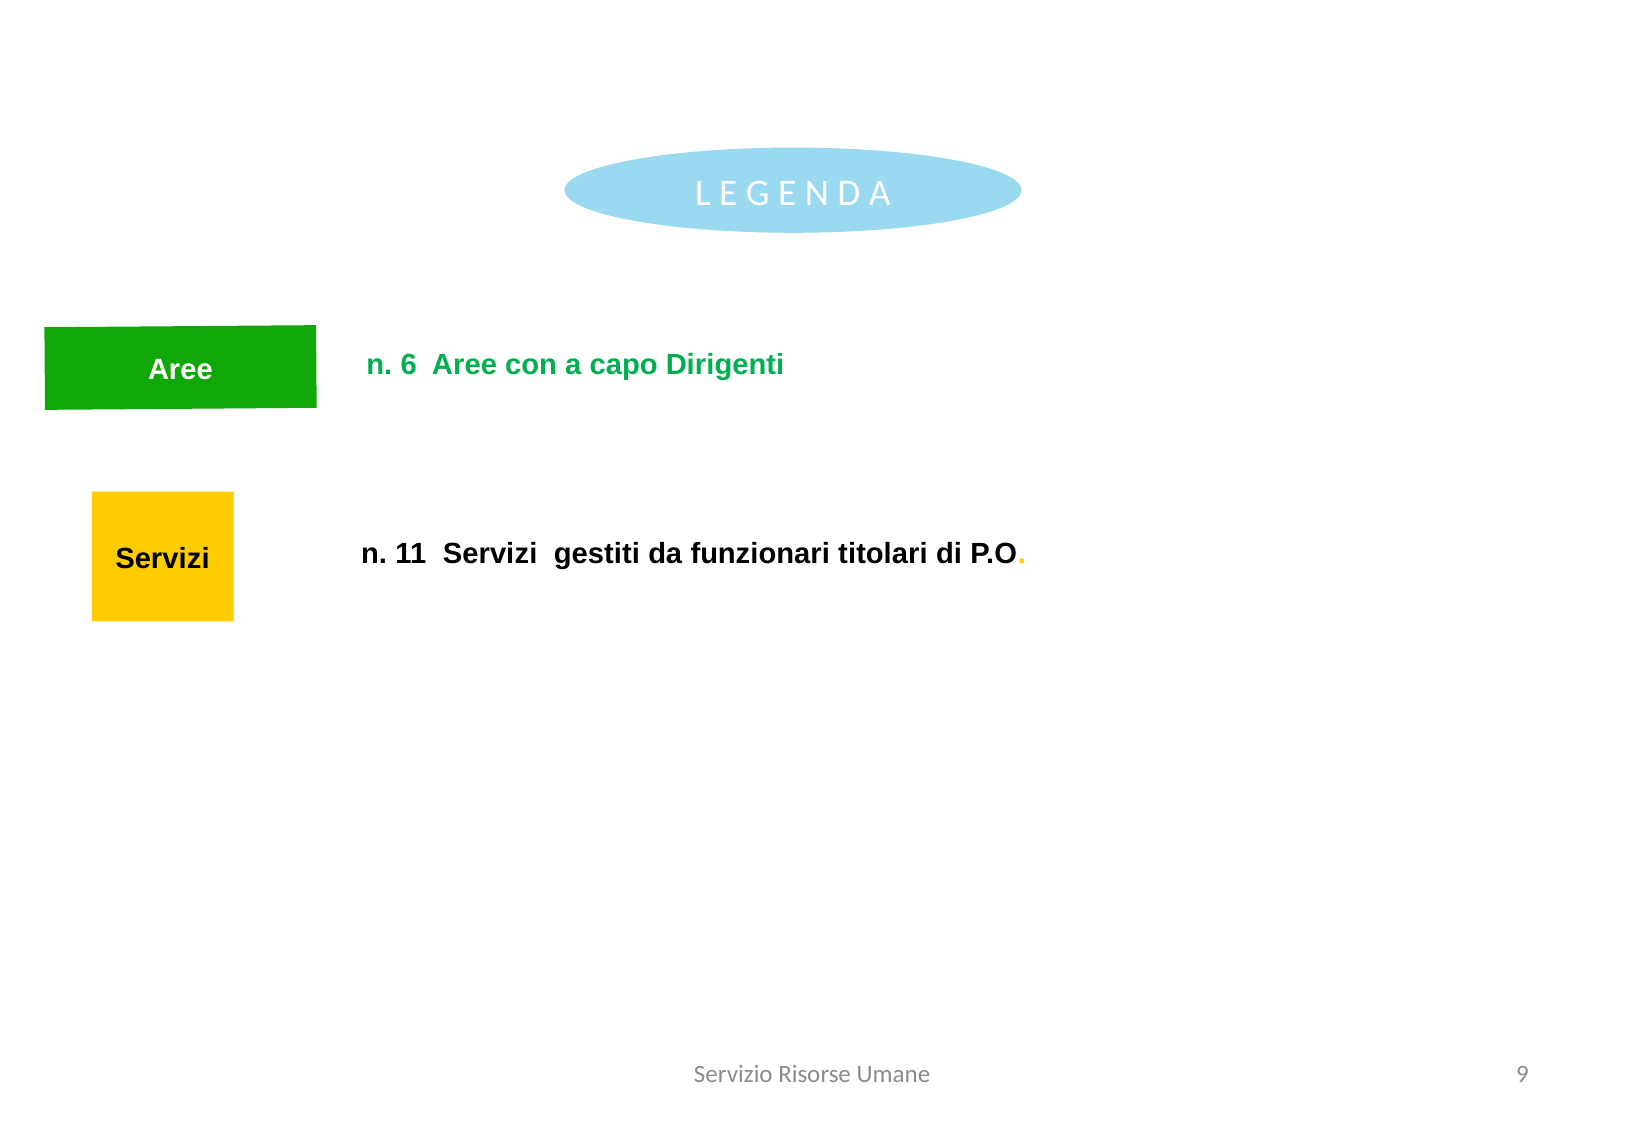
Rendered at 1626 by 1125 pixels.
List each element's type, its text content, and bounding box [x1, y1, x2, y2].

text_box L E G E N D A [564, 147, 1022, 233]
text_box n. 11 Servizi gestiti da funzionari titolari di P.O. [339, 527, 1212, 577]
slide_number 9 [1164, 1042, 1544, 1103]
text_box n. 6 Aree con a capo Dirigenti [351, 338, 1241, 388]
text_box Aree [44, 325, 317, 410]
text_box Servizi [91, 491, 234, 622]
footer Servizio Risorse Umane [555, 1042, 1070, 1103]
